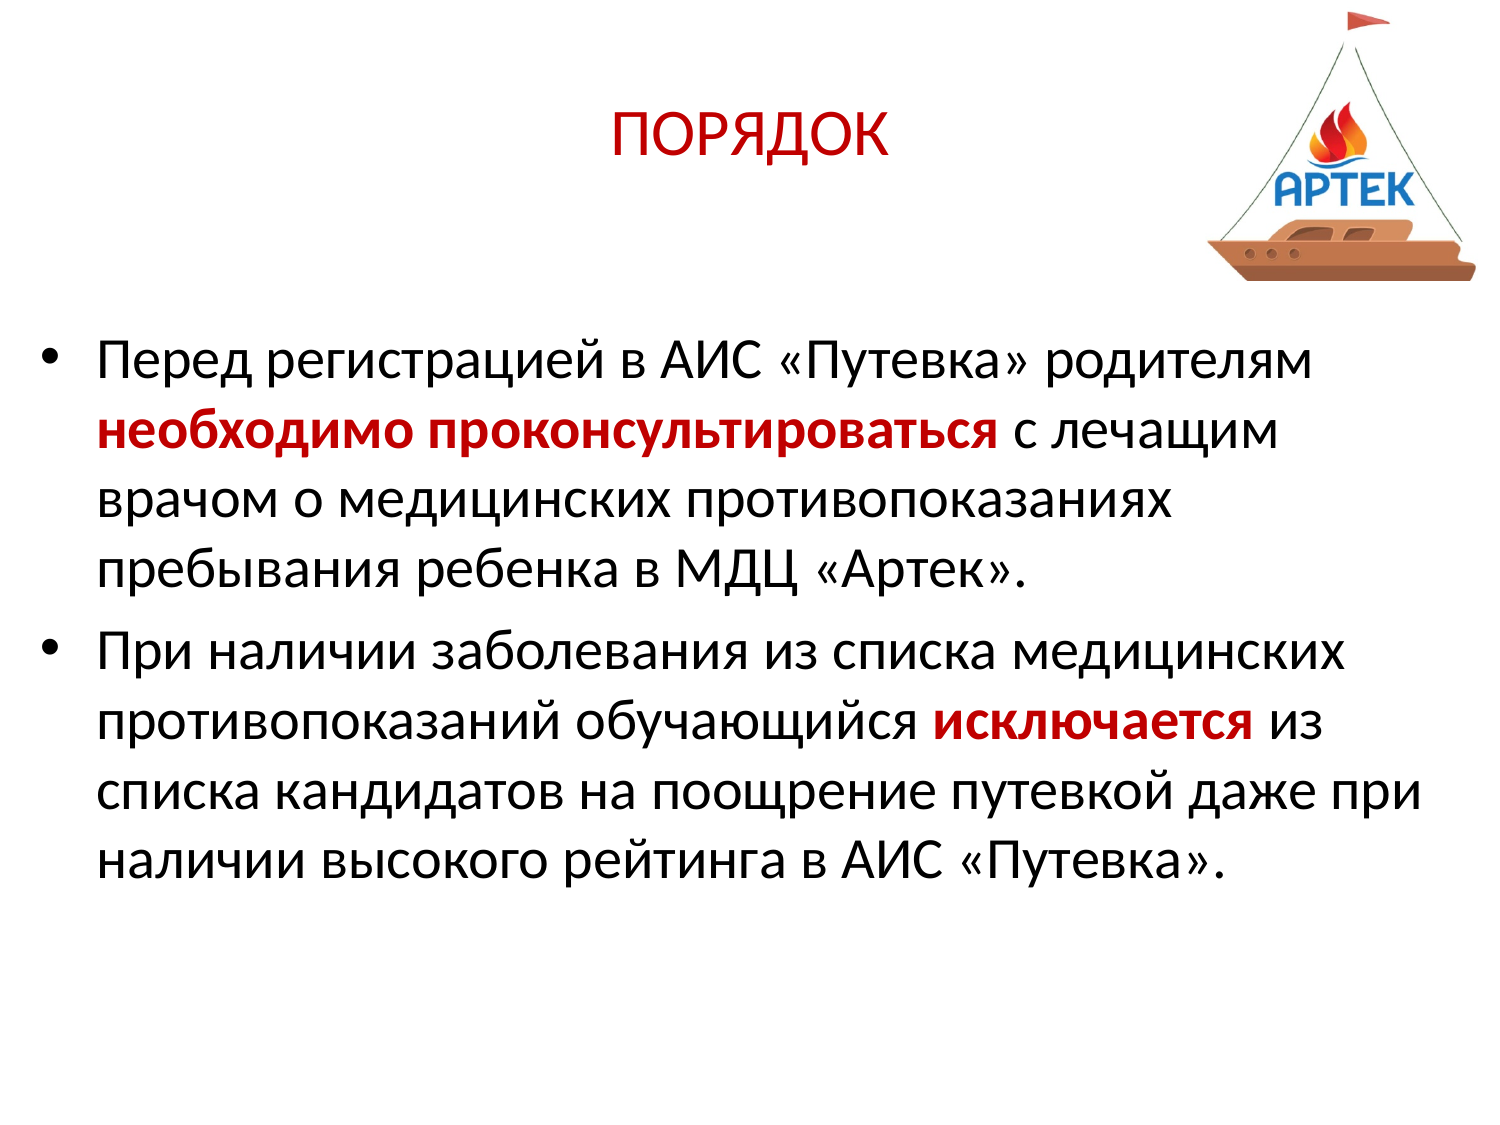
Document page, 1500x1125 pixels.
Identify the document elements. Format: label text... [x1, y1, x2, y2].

picture [1195, 1, 1497, 282]
title ПОРЯДОК [75, 45, 1190, 213]
list Перед регистрацией в АИС «Путевка» родителям необходимо проконсультироваться с лечащим врачом о медицинских противопоказаниях пребывания ребенка в МДЦ «Артек». При наличии заболевания из списка медицинских противопоказаний обучающийся исключается из списка кандидатов на поощрение путевкой даже при наличии высокого рейтинга в АИС «Путевка». [24, 312, 1450, 1030]
